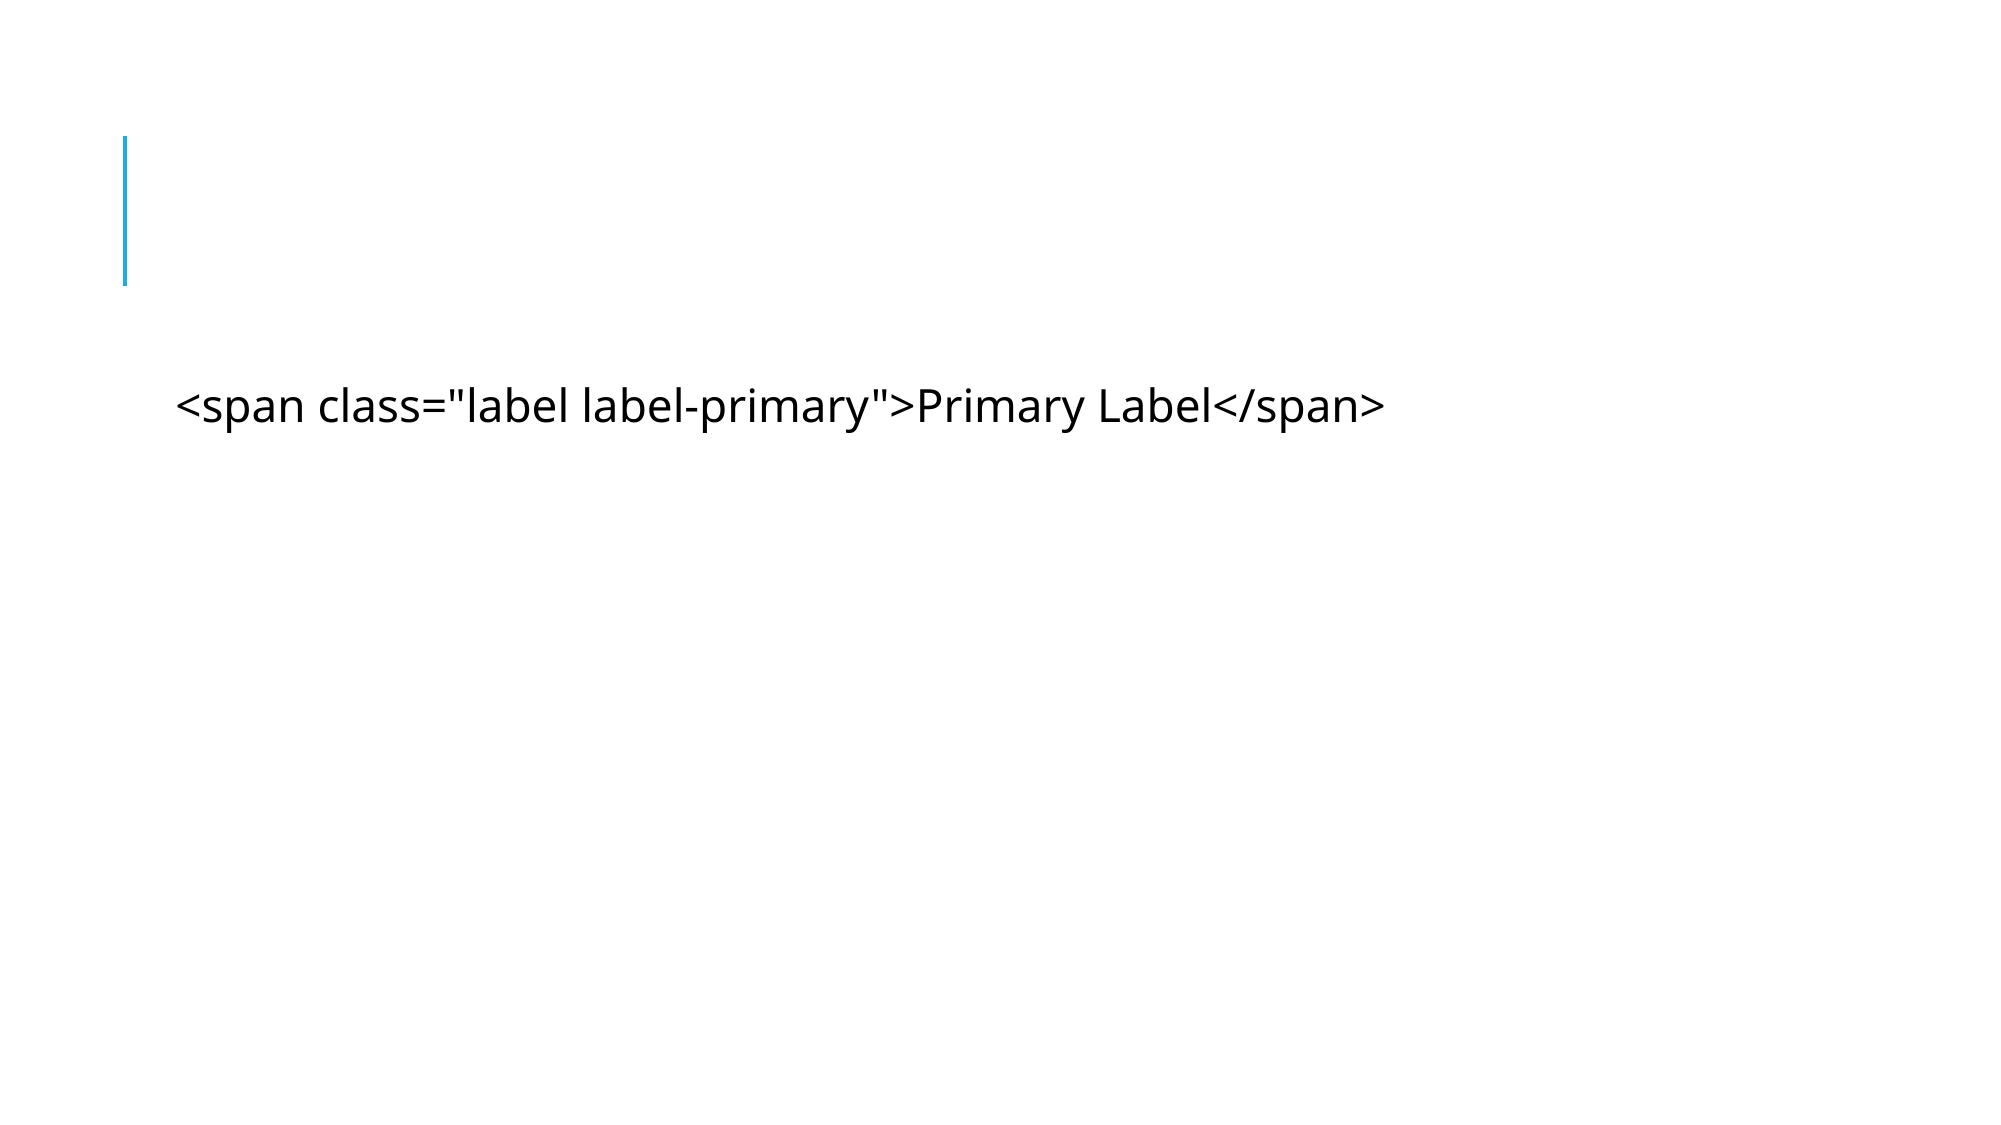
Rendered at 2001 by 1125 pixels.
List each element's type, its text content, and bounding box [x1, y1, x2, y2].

list <span class="label label-primary">Primary Label</span> [168, 375, 1763, 1035]
